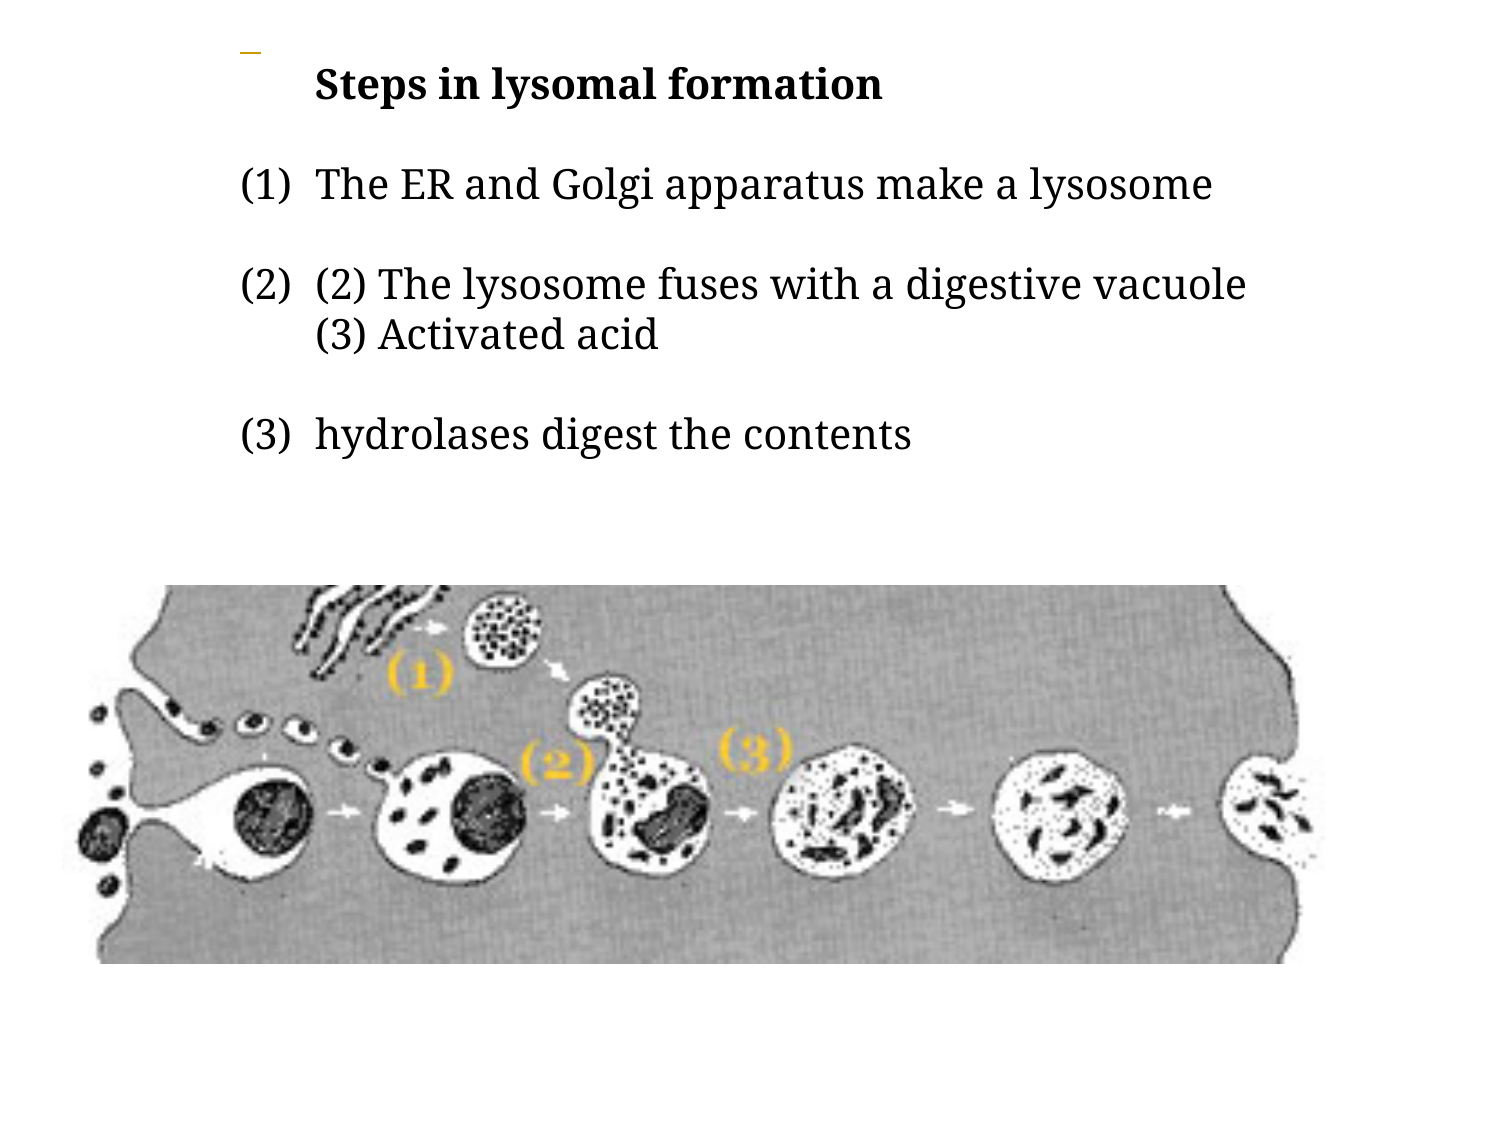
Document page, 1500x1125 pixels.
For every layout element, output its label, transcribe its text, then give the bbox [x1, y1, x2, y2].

picture [62, 584, 1326, 964]
text_box Steps in lysomal formation The ER and Golgi apparatus make a lysosome (2) The lysosome fuses with a digestive vacuole (3) Activated acid hydrolases digest the contents [224, 0, 1263, 516]
